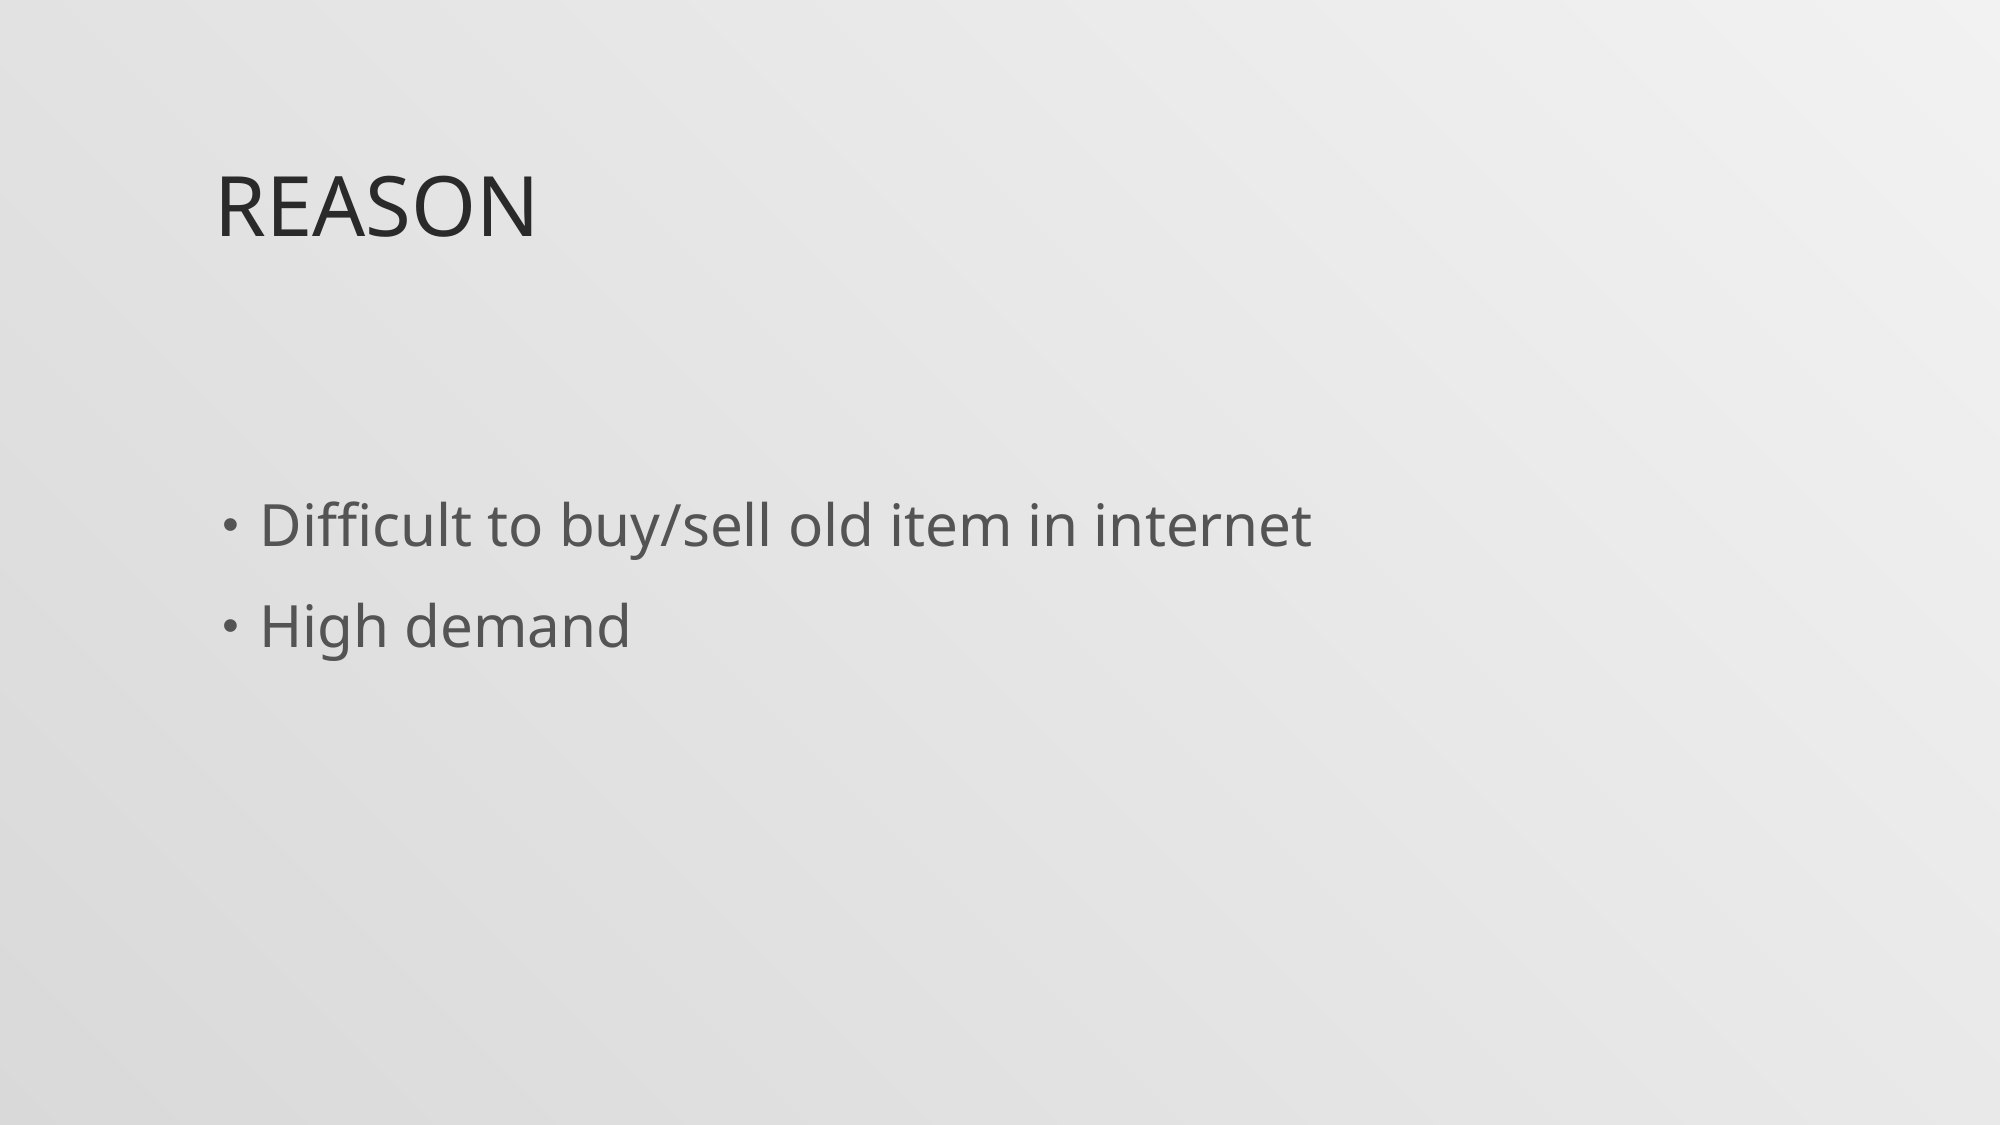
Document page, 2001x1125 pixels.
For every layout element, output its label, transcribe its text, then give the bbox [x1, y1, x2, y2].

list Difficult to buy/sell old item in internet High demand [199, 299, 1801, 1013]
title REason [199, 45, 1801, 263]
